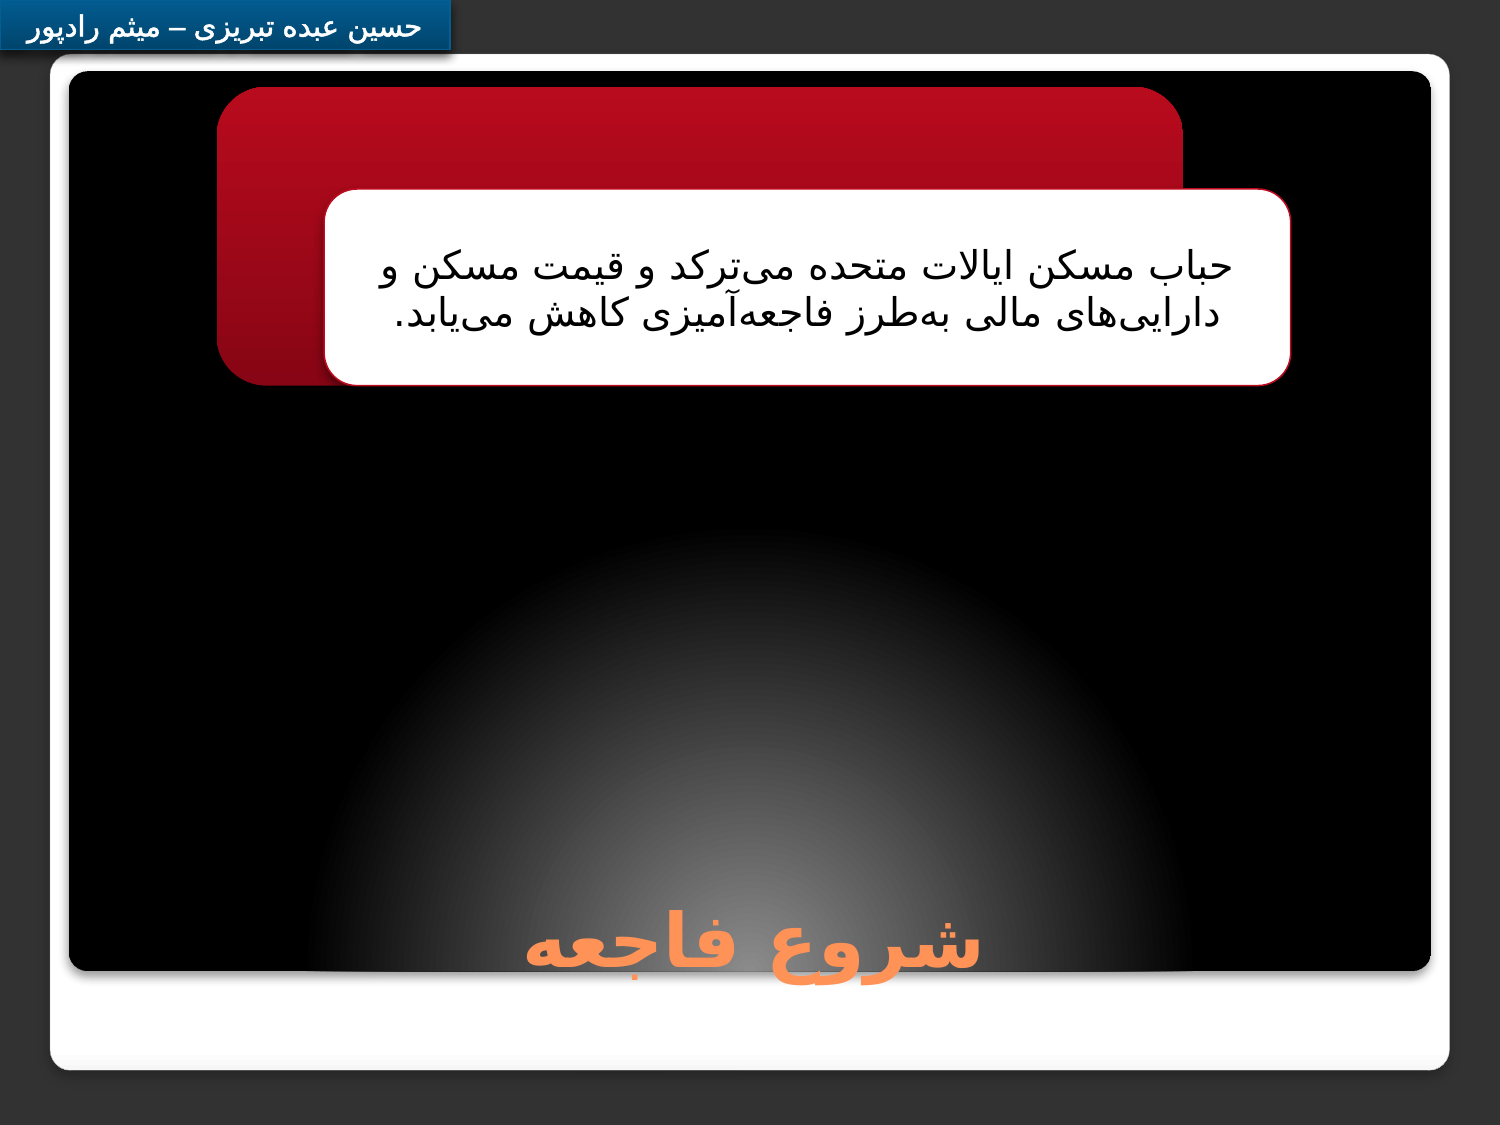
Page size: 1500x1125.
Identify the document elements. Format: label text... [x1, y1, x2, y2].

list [82, 86, 1426, 775]
title شروع فاجعه [82, 817, 1425, 990]
